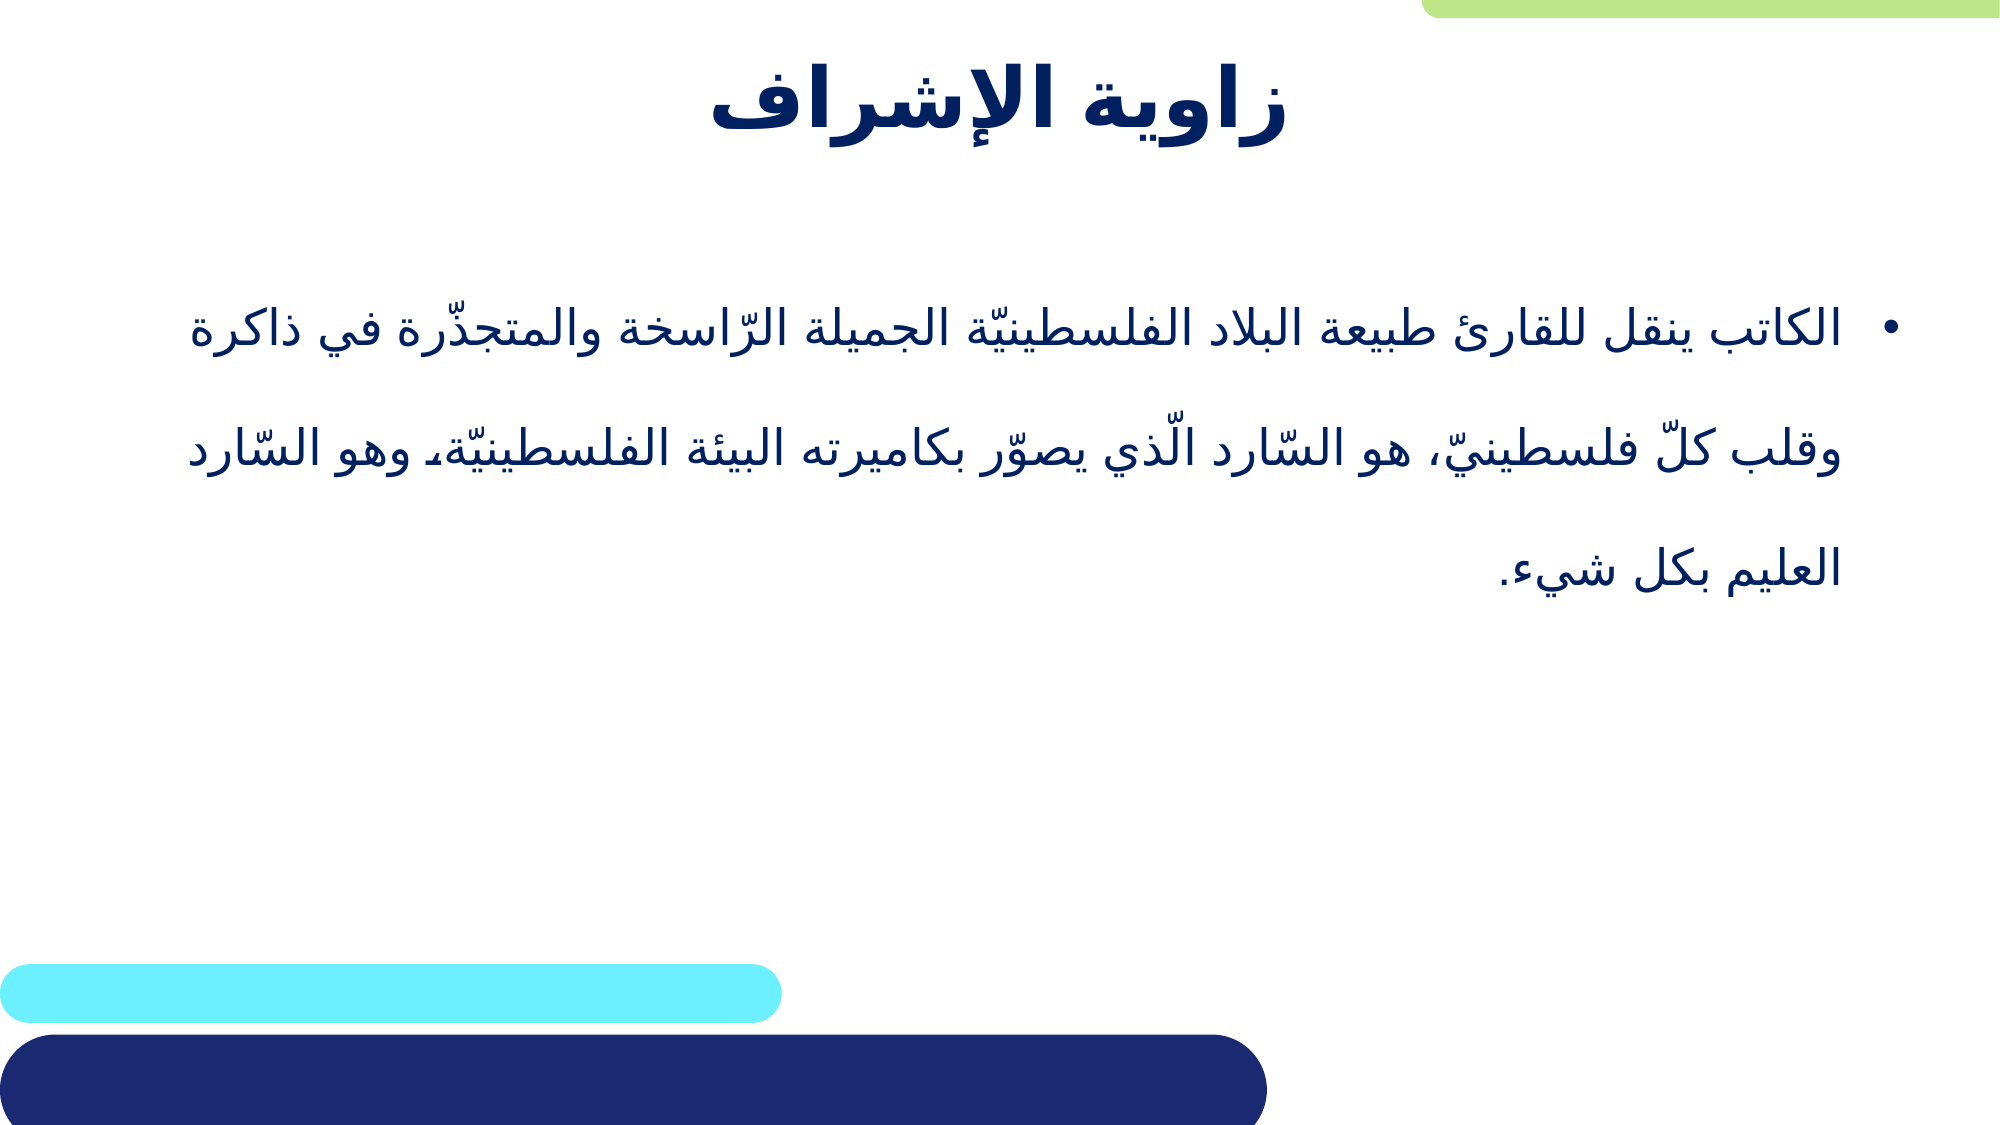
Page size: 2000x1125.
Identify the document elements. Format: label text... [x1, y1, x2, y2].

title زاوية الإشراف [84, 34, 1916, 154]
list الكاتب ينقل للقارئ طبيعة البلاد الفلسطينيّة الجميلة الرّاسخة والمتجذّرة في ذاكرة وقلب كلّ فلسطينيّ، هو السّارد الّذي يصوّر بكاميرته البيئة الفلسطينيّة، وهو السّارد العليم بكل شيء. [84, 228, 1916, 965]
